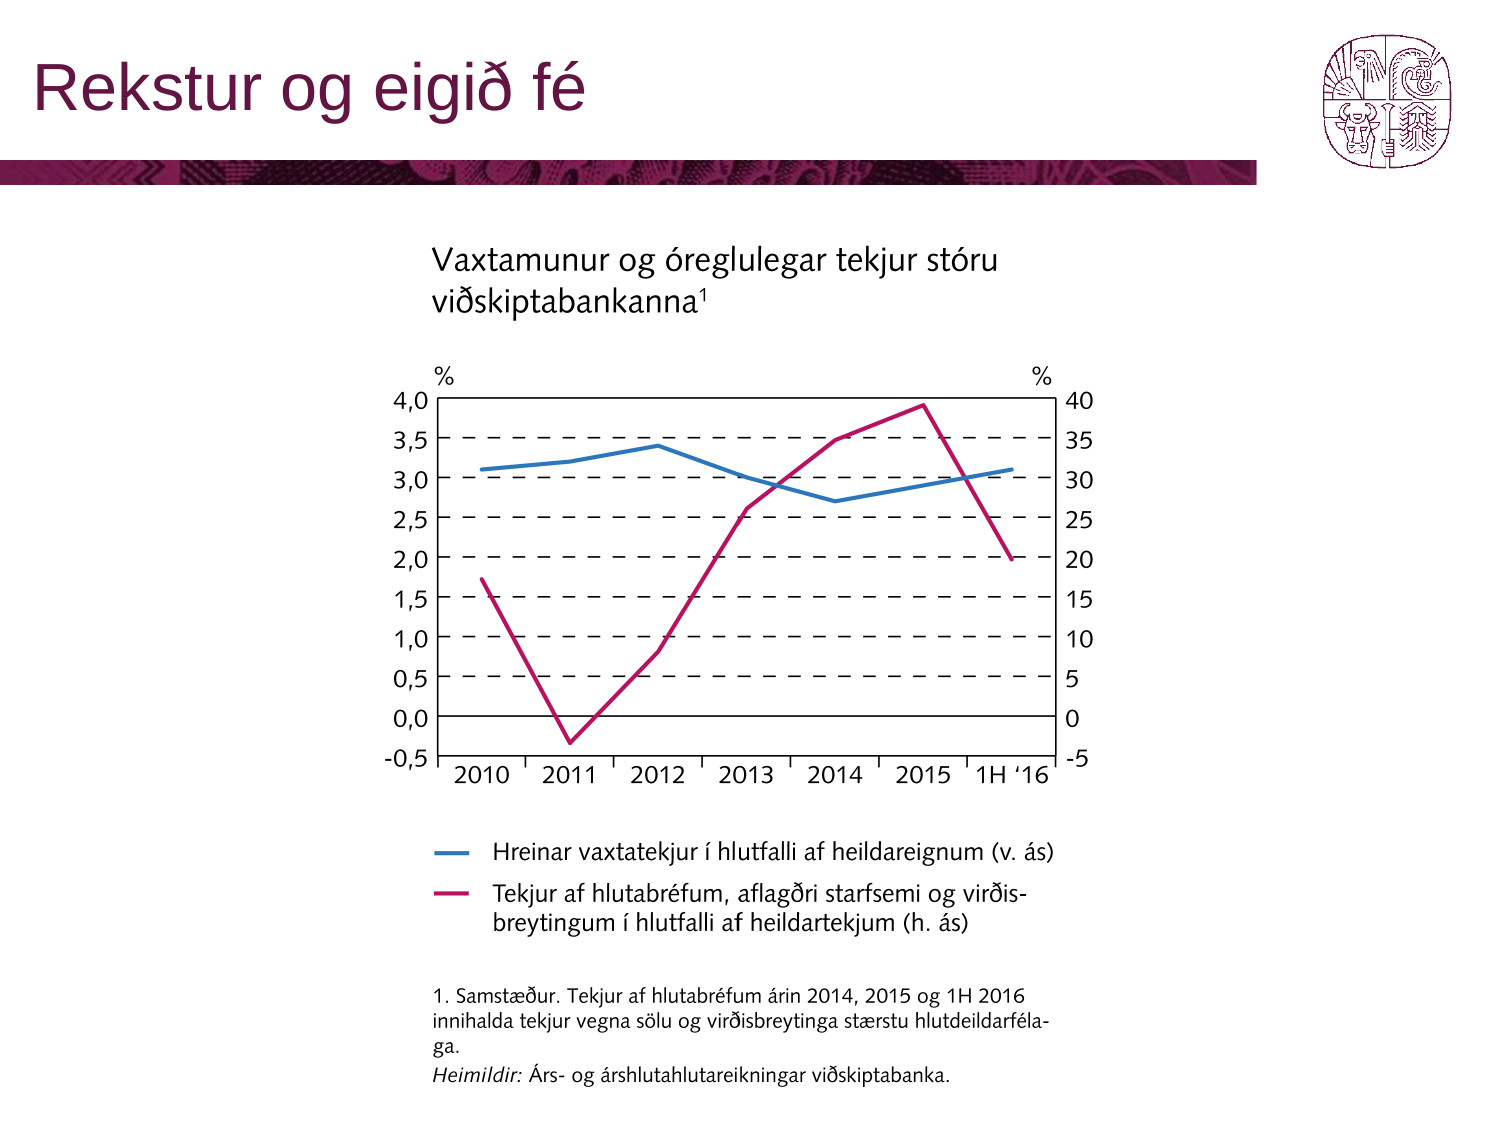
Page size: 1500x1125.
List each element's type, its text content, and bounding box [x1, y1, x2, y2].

title Rekstur og eigið fé [17, 19, 1247, 149]
picture [0, 160, 1258, 185]
picture [1316, 31, 1456, 173]
picture [383, 196, 1093, 1087]
